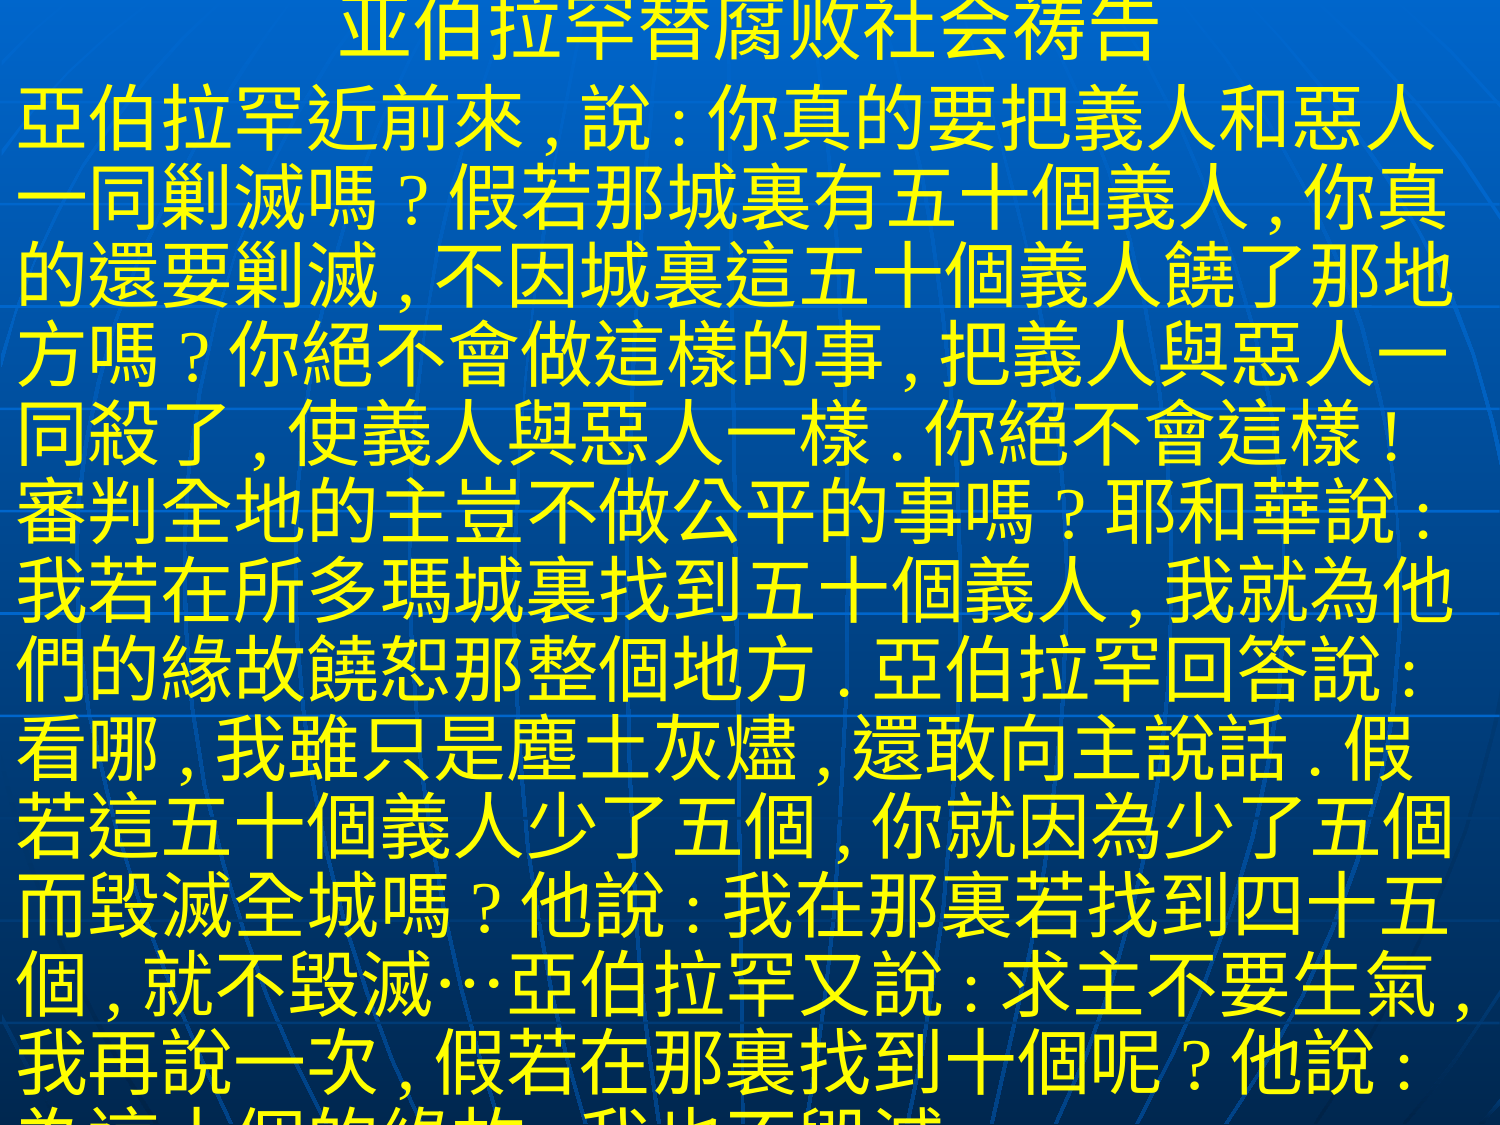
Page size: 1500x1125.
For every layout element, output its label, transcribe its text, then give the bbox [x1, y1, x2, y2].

title 亚伯拉罕替腐败社会祷告 [0, 0, 1500, 50]
list 亞伯拉罕近前來,說:你真的要把義人和惡人一同剿滅嗎?假若那城裏有五十個義人,你真的還要剿滅,不因城裏這五十個義人饒了那地方嗎?你絕不會做這樣的事,把義人與惡人一同殺了,使義人與惡人一樣.你絕不會這樣!審判全地的主豈不做公平的事嗎?耶和華說:我若在所多瑪城裏找到五十個義人,我就為他們的緣故饒恕那整個地方.亞伯拉罕回答說:看哪,我雖只是塵土灰燼,還敢向主說話.假若這五十個義人少了五個,你就因為少了五個而毀滅全城嗎?他說:我在那裏若找到四十五個,就不毀滅…亞伯拉罕又說:求主不要生氣,我再說一次,假若在那裏找到十個呢?他說:為這十個的緣故,我也不毀滅. [0, 75, 1500, 1125]
